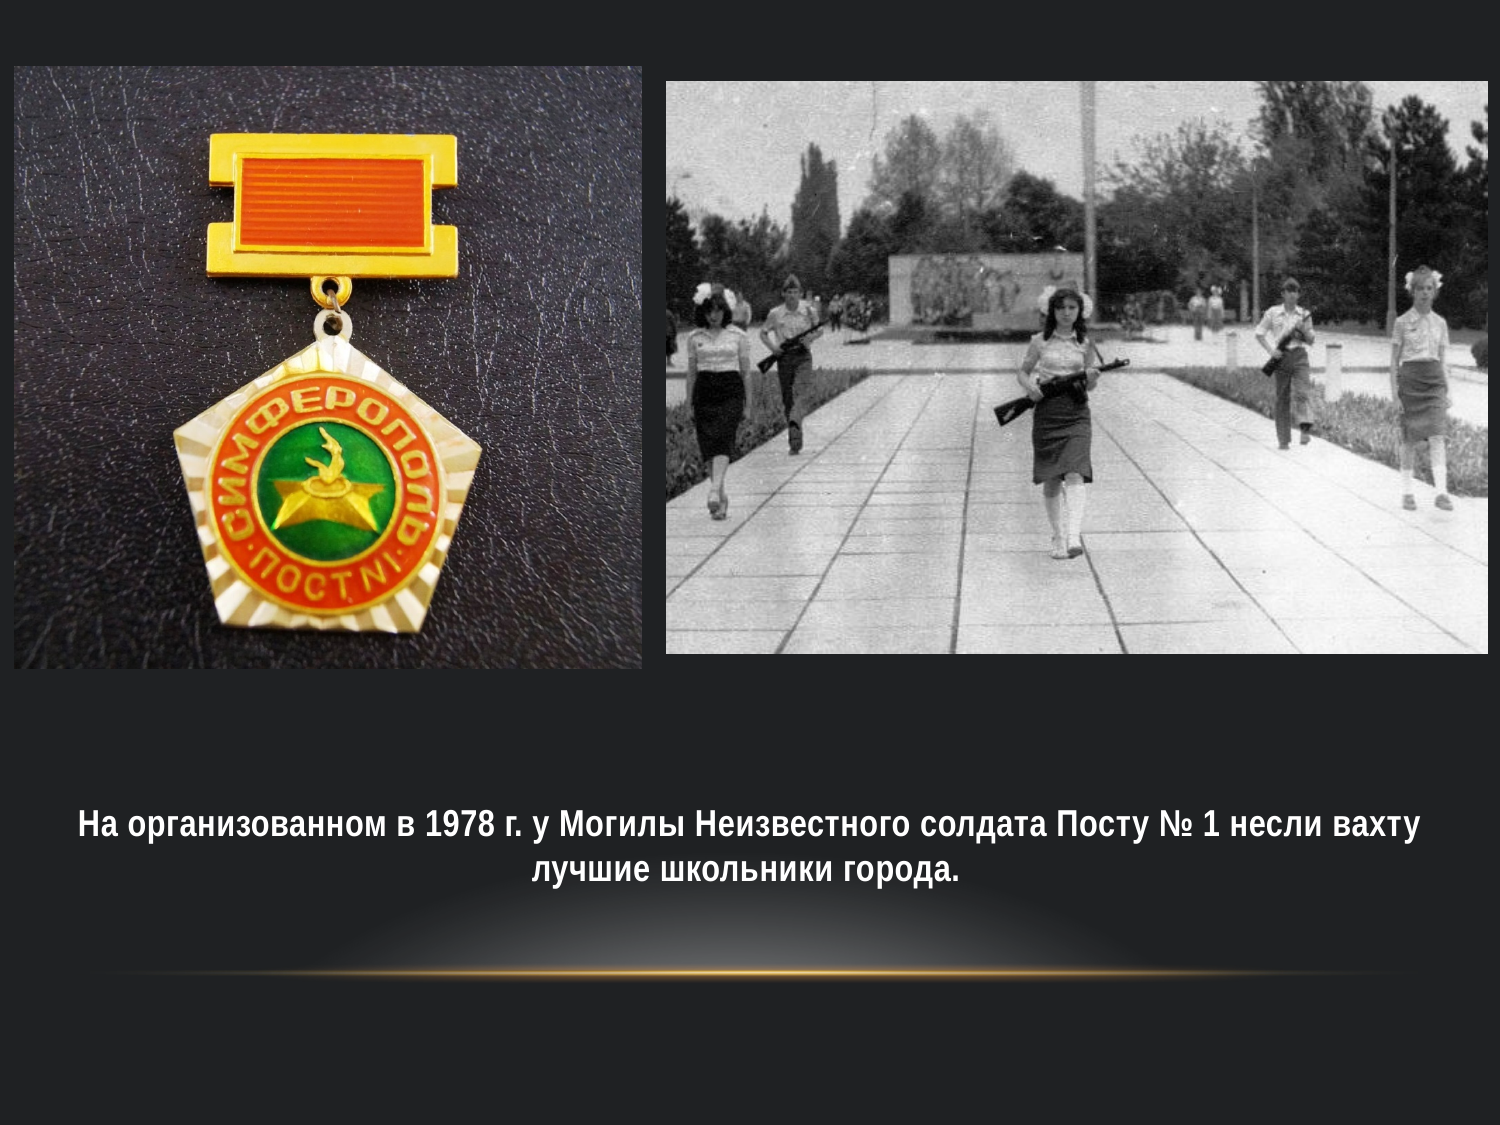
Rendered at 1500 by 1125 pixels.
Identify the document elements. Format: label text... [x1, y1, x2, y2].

list На организованном в 1978 г. у Могилы Неизвестного солдата Посту № 1 несли вахту лучшие школьники города. [14, 739, 1488, 917]
picture [0, 0, 1500, 1125]
